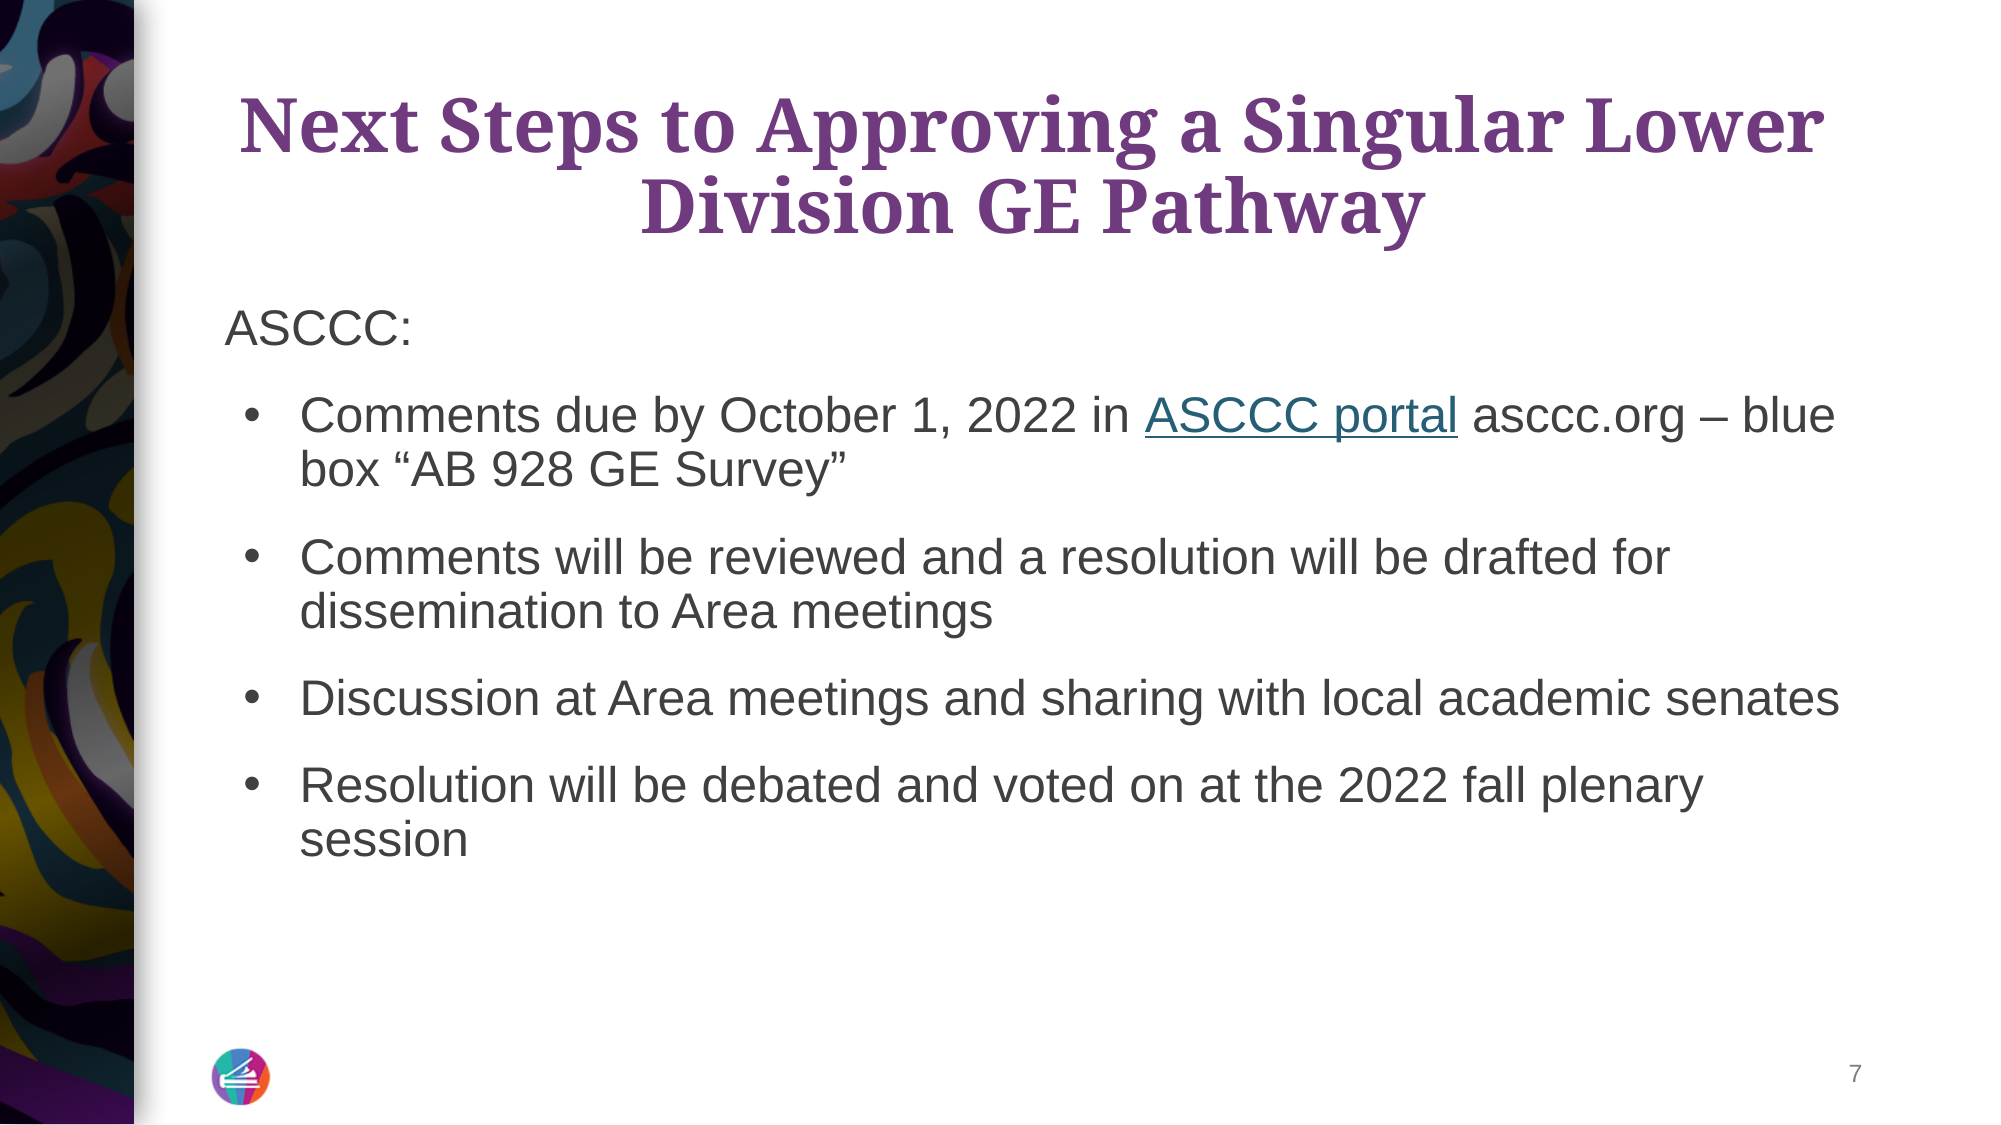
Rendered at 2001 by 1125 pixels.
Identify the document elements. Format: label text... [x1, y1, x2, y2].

picture [0, 0, 134, 1124]
picture [209, 1046, 272, 1108]
list ASCCC: Comments due by October 1, 2022 in ASCCC portal asccc.org – blue box “AB 928 GE Survey” Comments will be reviewed and a resolution will be drafted for dissemination to Area meetings Discussion at Area meetings and sharing with local academic senates Resolution will be debated and voted on at the 2022 fall plenary session [209, 294, 1860, 1020]
title Next Steps to Approving a Singular Lower Division GE Pathway [209, 59, 1858, 278]
slide_number 7 [1712, 1042, 1863, 1103]
